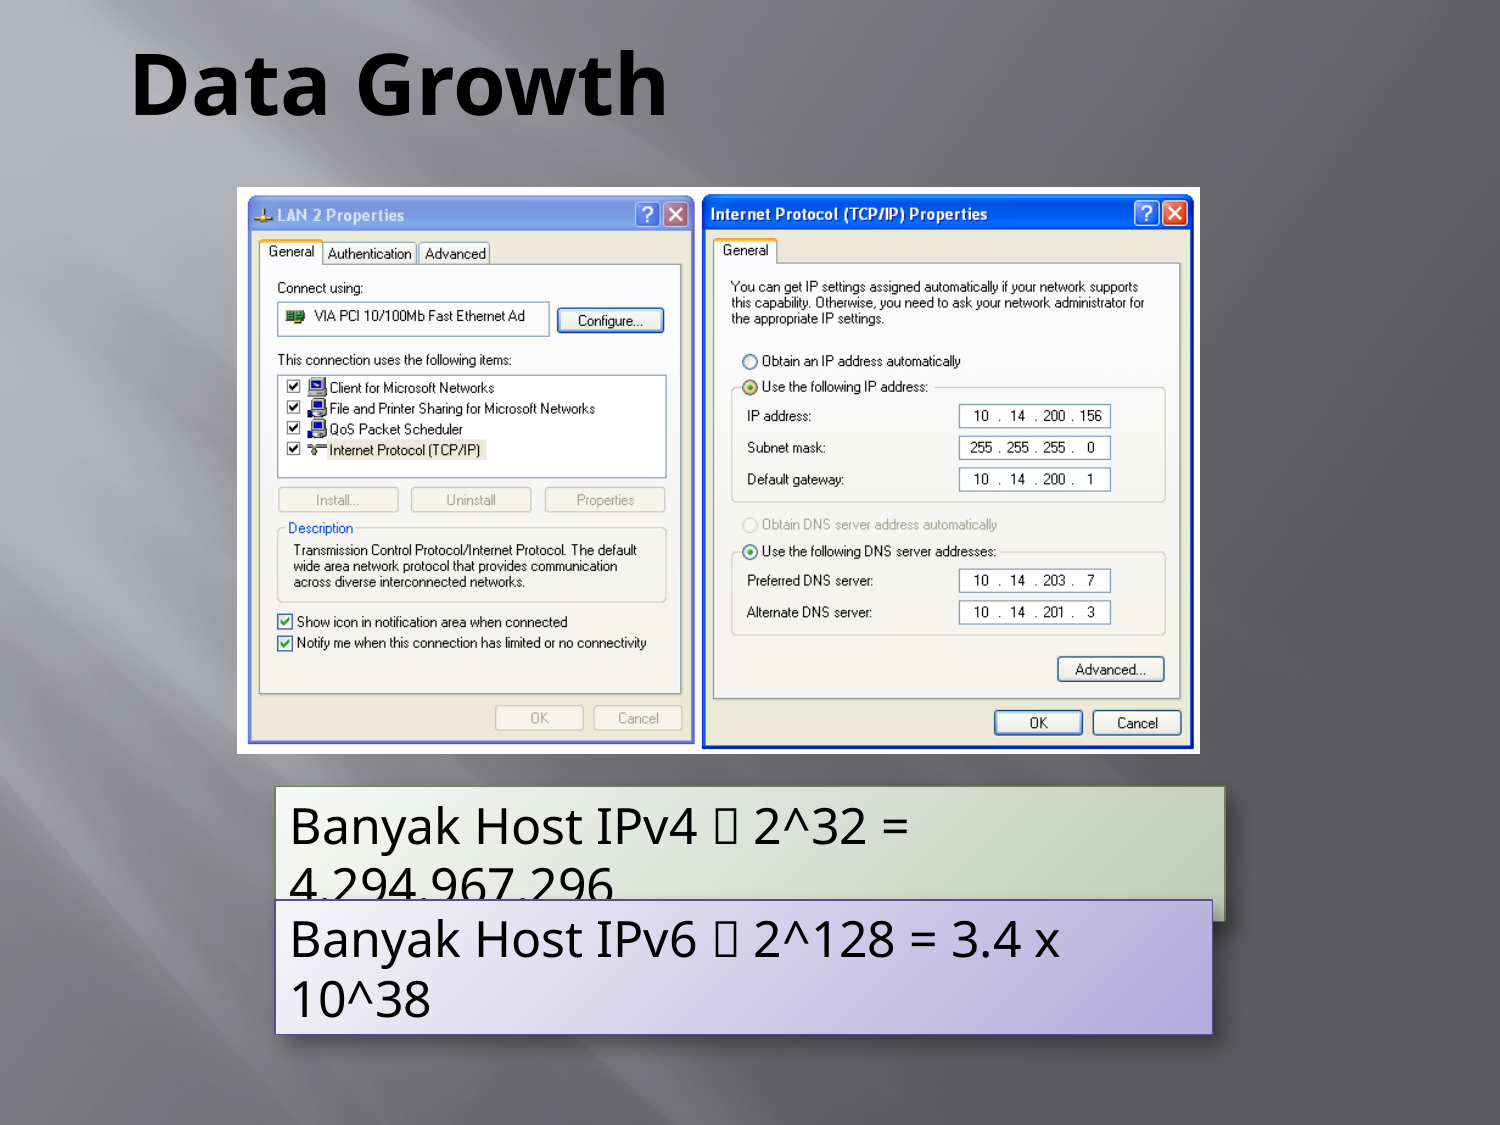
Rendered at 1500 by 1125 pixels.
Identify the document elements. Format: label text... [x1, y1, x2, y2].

title Data Growth [75, 0, 725, 163]
text_box Banyak Host IPv6  2^128 = 3.4 x 10^38 [274, 899, 1213, 1035]
picture [237, 187, 1201, 754]
text_box Banyak Host IPv4  2^32 = 4.294.967.296 [274, 790, 1226, 902]
